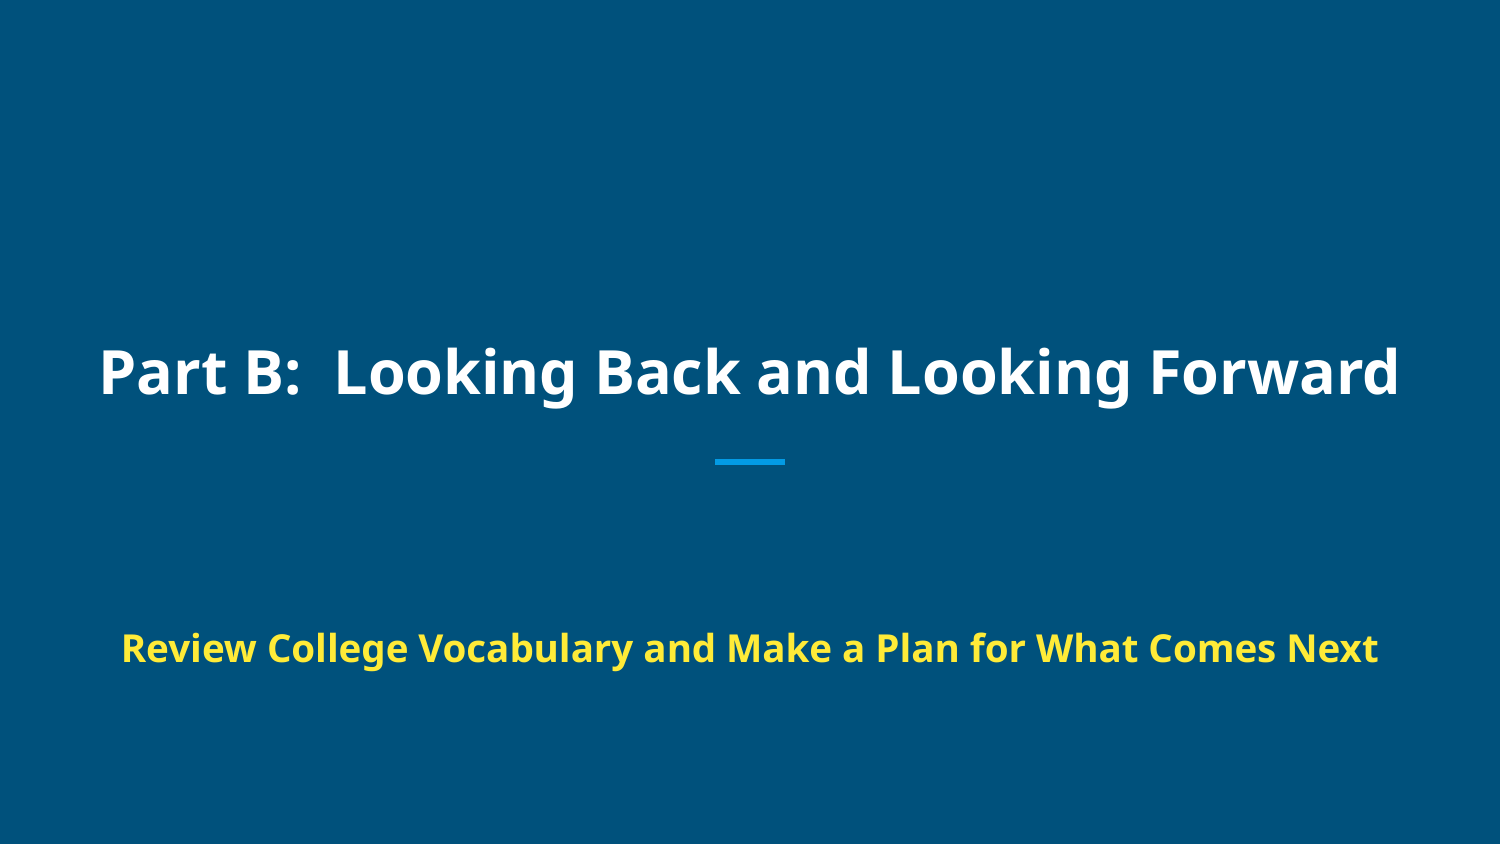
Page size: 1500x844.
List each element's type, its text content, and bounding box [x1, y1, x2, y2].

title Part B: Looking Back and Looking Forward [34, 273, 1465, 422]
title Review College Vocabulary and Make a Plan for What Comes Next [75, 536, 1425, 686]
